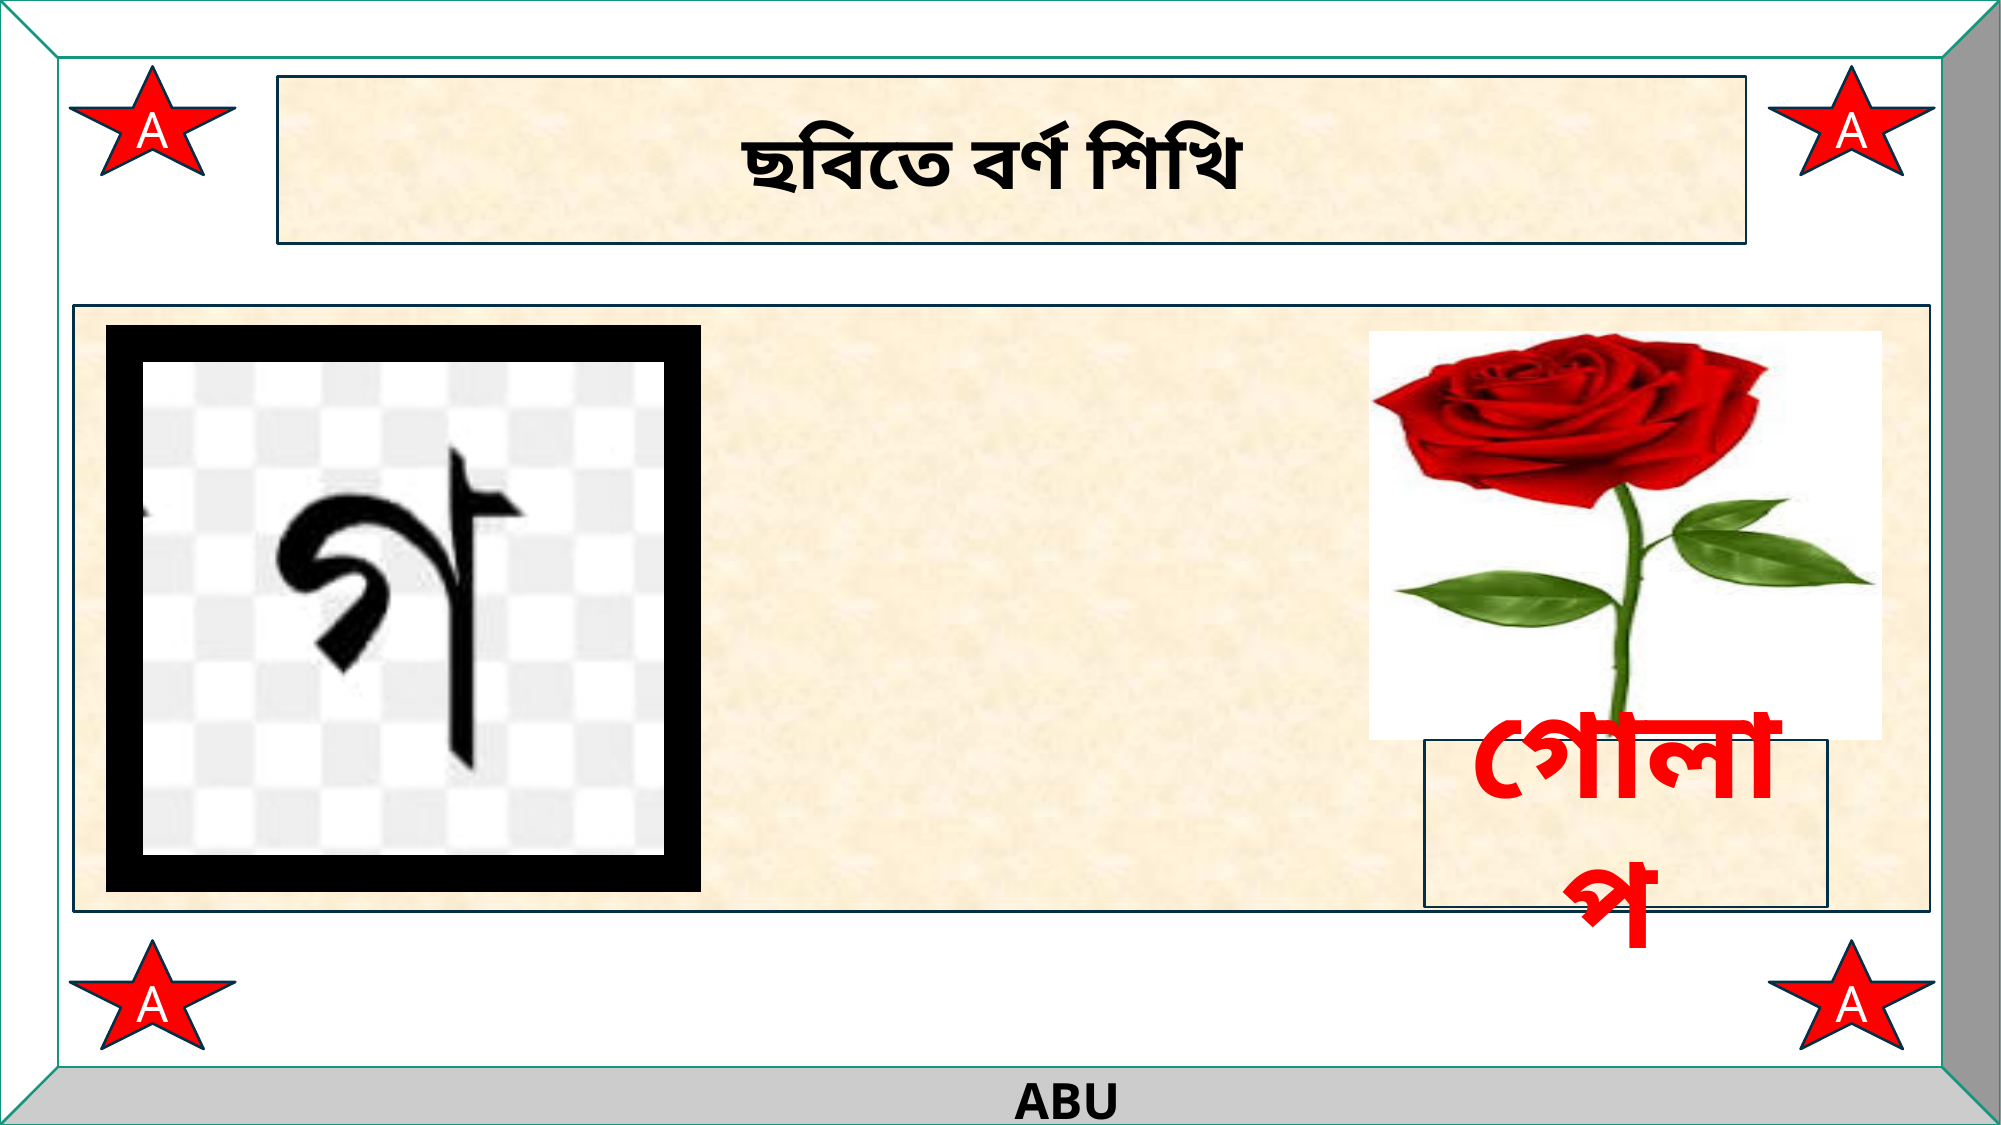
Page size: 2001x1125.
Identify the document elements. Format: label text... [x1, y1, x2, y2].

picture [1369, 331, 1883, 741]
text_box ছবিতে বর্ণ শিখি [276, 75, 1747, 245]
text_box [72, 304, 1931, 913]
picture [142, 361, 665, 855]
text_box গোলাপ [1423, 741, 1829, 908]
